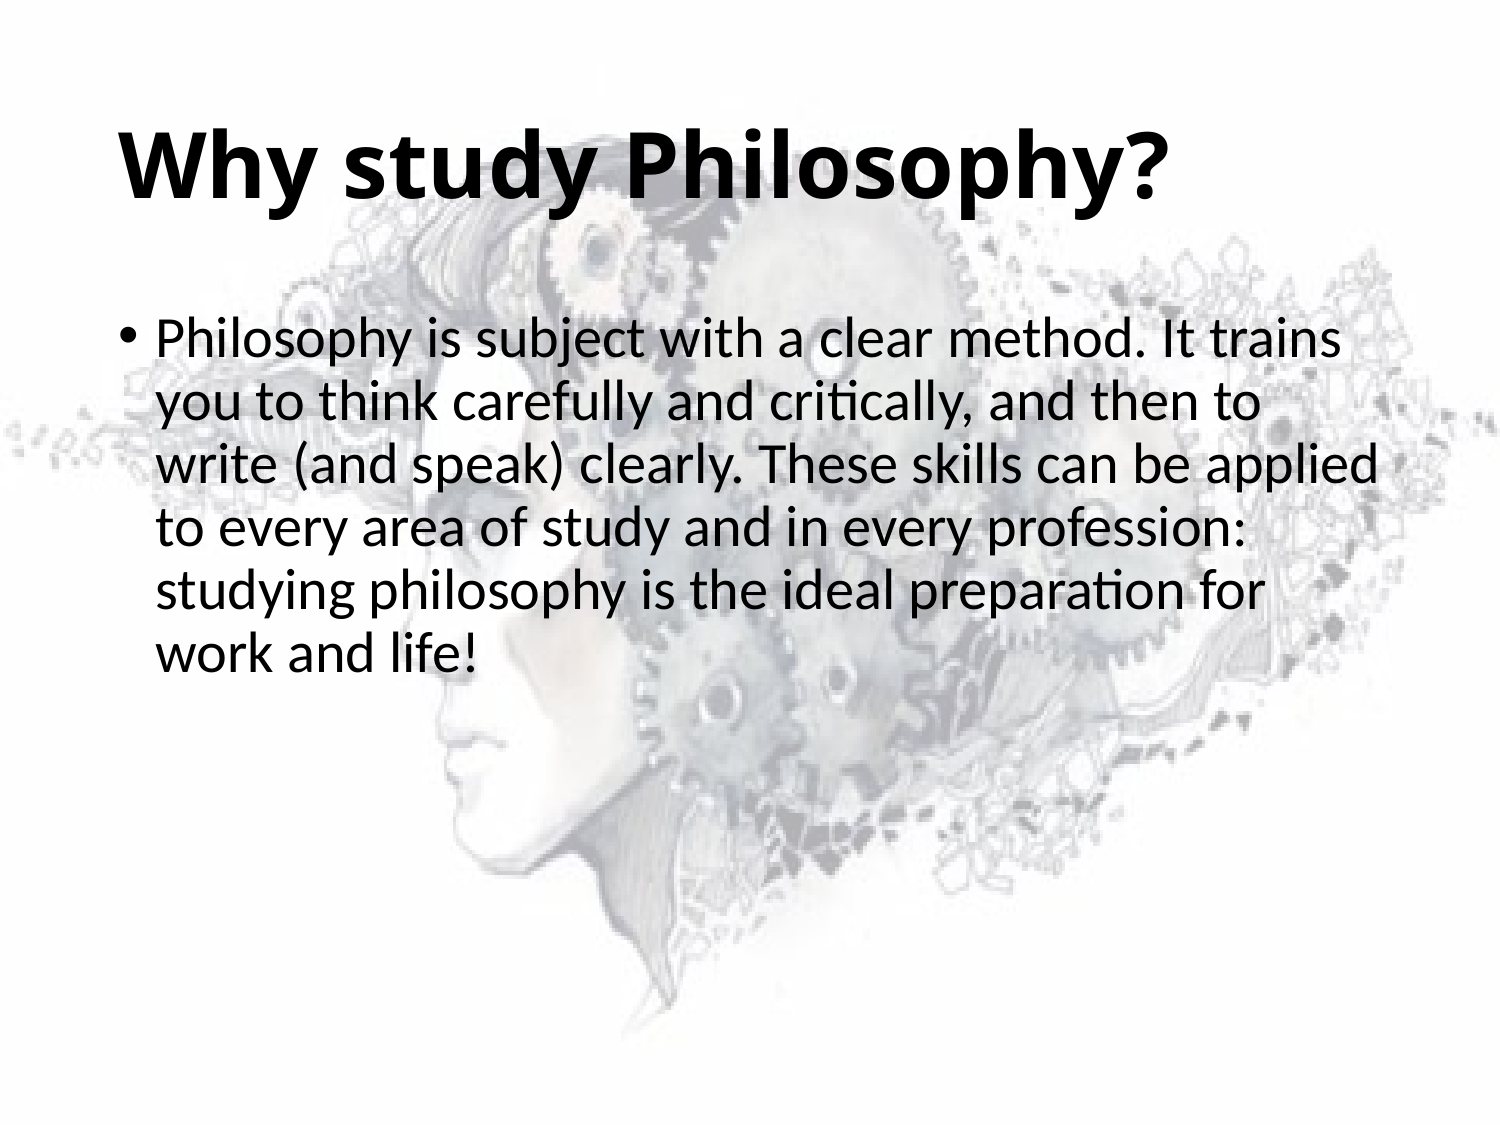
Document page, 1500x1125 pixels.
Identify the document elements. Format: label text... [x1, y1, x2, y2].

list Philosophy is subject with a clear method. It trains you to think carefully and critically, and then to write (and speak) clearly. These skills can be applied to every area of study and in every profession: studying philosophy is the ideal preparation for work and life! [103, 299, 1397, 1014]
title Why study Philosophy? [103, 59, 1397, 278]
